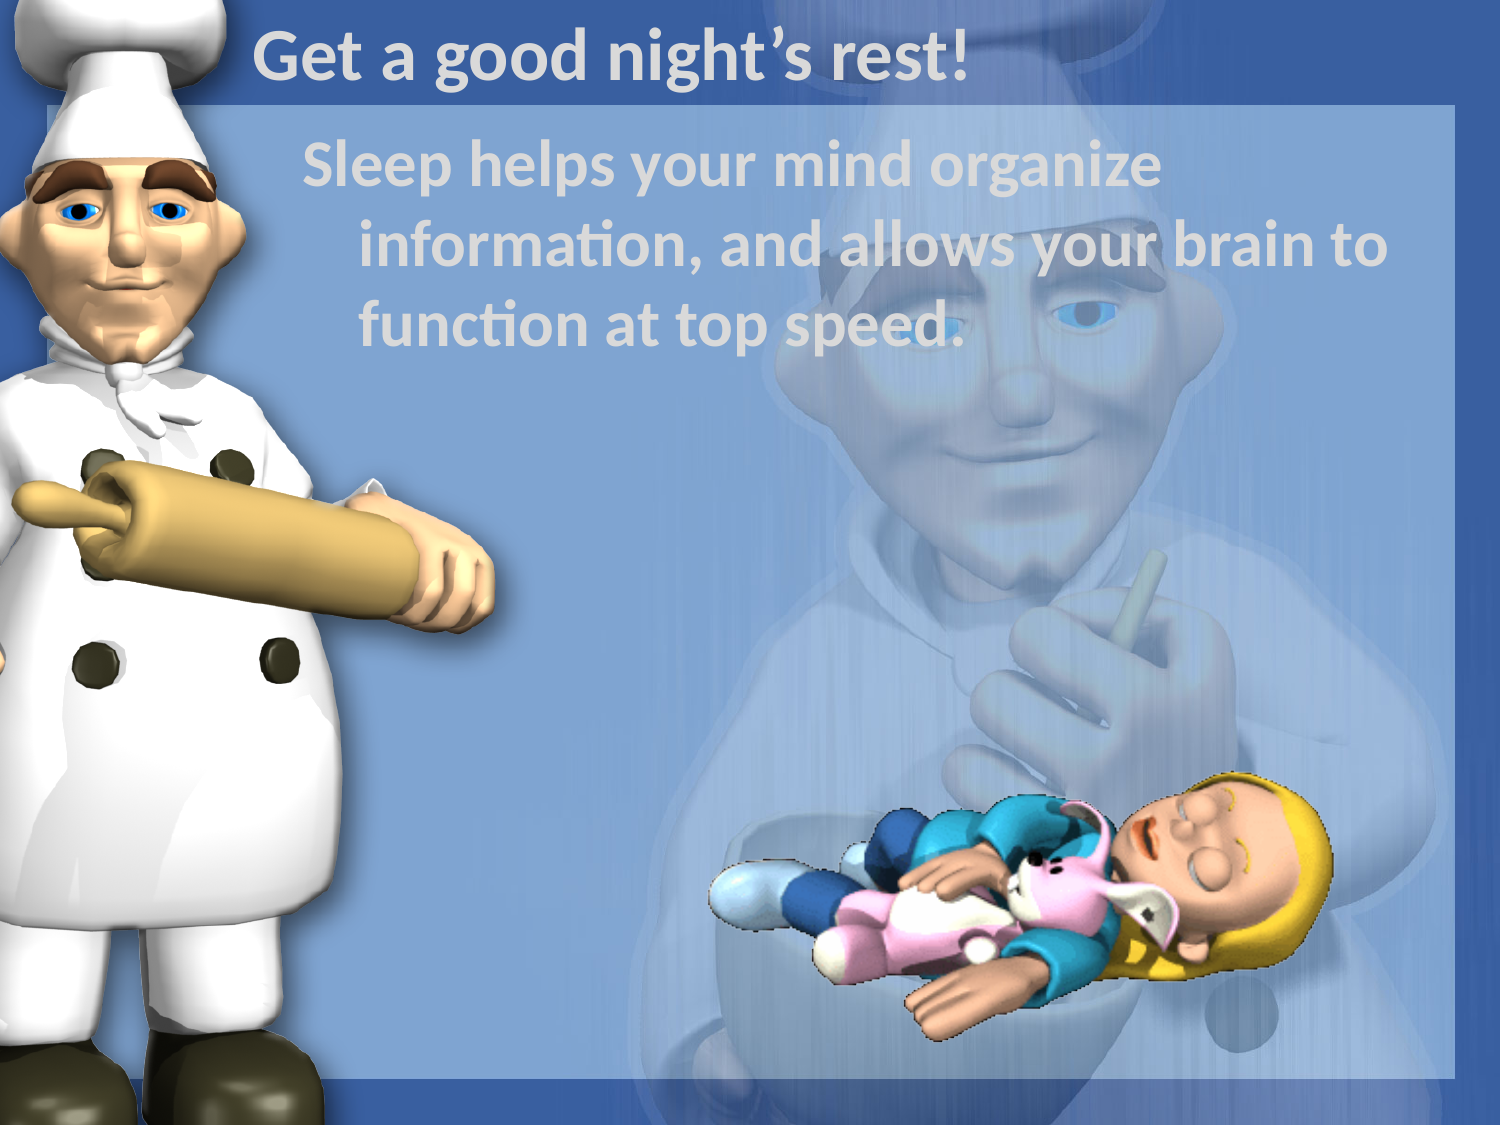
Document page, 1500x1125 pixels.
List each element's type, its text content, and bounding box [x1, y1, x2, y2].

picture [0, 0, 1500, 1125]
list Sleep helps your mind organize information, and allows your brain to function at top speed. [287, 112, 1451, 1076]
title Get a good night’s rest! [237, 0, 1500, 101]
